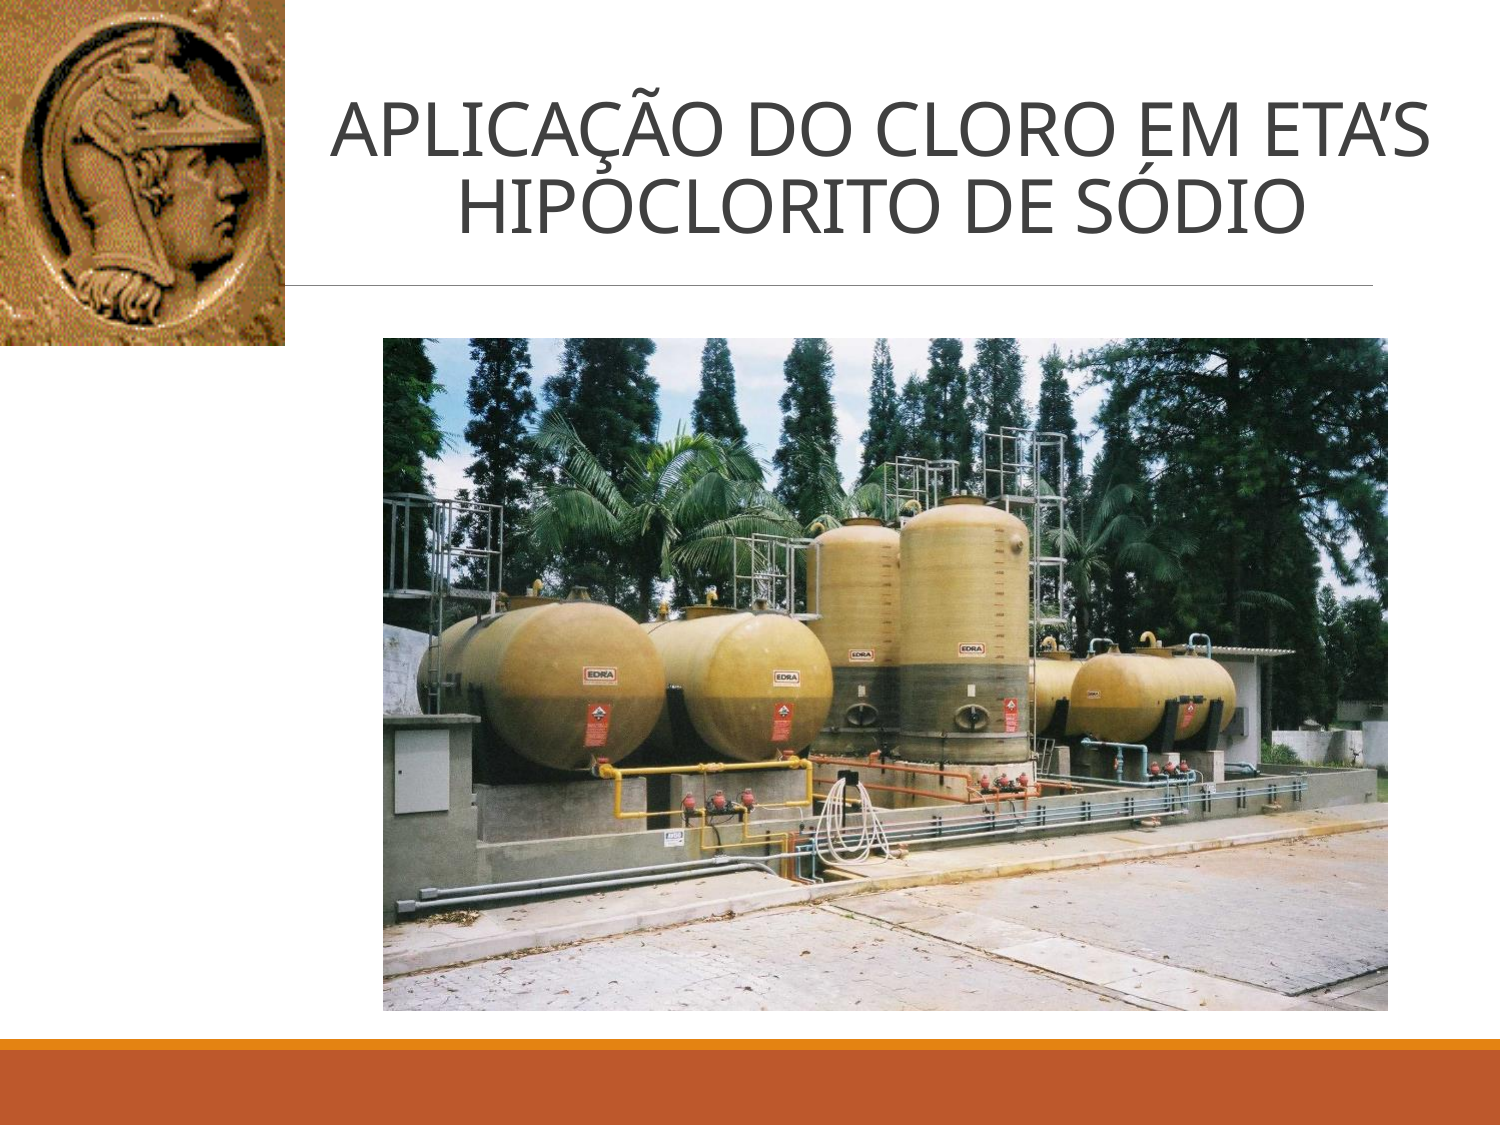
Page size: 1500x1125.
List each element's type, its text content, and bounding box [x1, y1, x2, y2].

picture [0, 0, 288, 351]
picture [383, 337, 1389, 1011]
title APLICAÇÃO DO CLORO EM ETA’S HIPOCLORITO DE SÓDIO [297, 42, 1477, 257]
